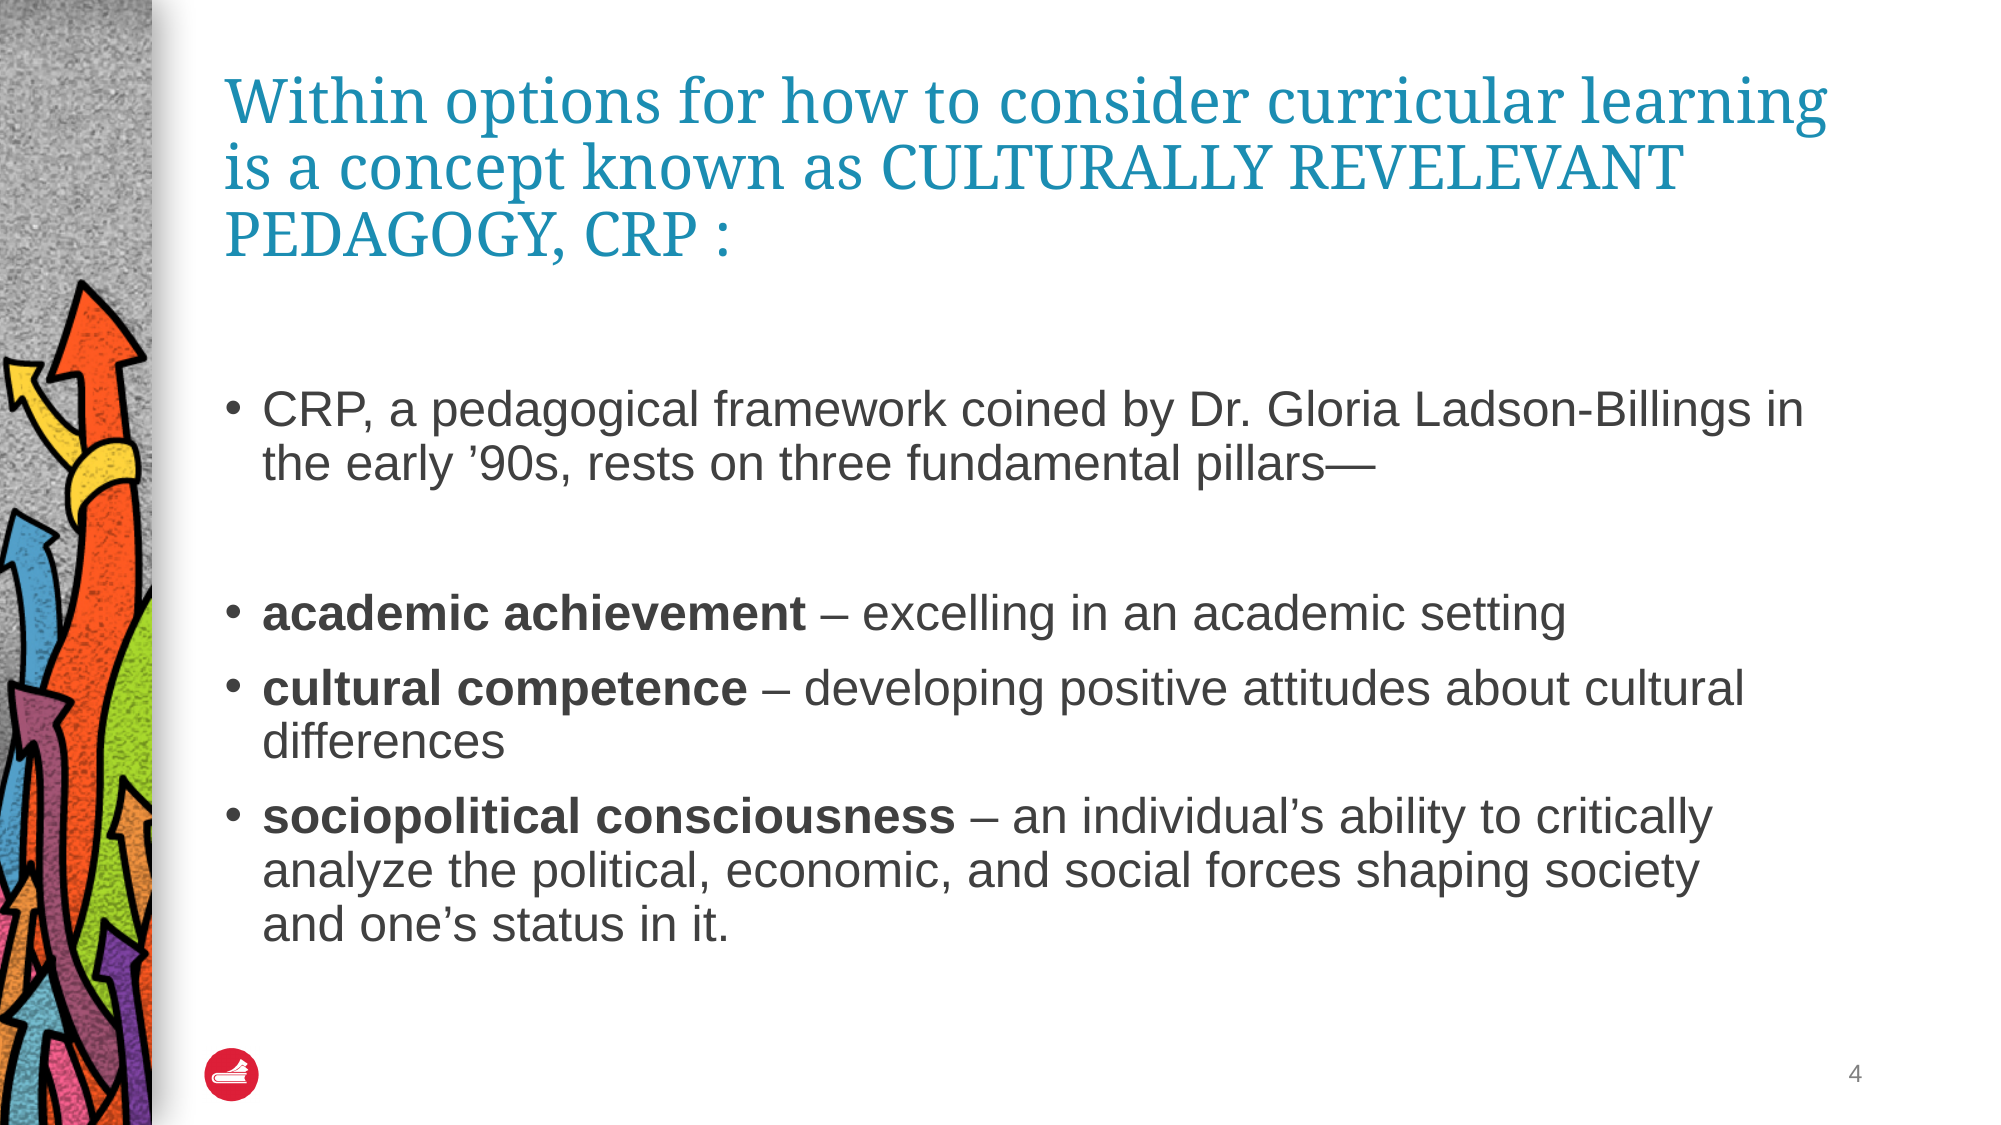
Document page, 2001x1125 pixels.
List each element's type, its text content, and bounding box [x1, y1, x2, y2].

slide_number 4 [1712, 1042, 1863, 1103]
title Within options for how to consider curricular learning is a concept known as CULTURALLY REVELEVANT PEDAGOGY, CRP : [209, 59, 1858, 278]
list CRP, a pedagogical framework coined by Dr. Gloria Ladson-Billings in the early ’90s, rests on three fundamental pillars— academic achievement – excelling in an academic setting cultural competence – developing positive attitudes about cultural differences sociopolitical consciousness – an individual’s ability to critically analyze the political, economic, and social forces shaping society and one’s status in it. [209, 294, 1860, 1020]
picture [0, 0, 152, 1125]
picture [202, 1046, 260, 1103]
